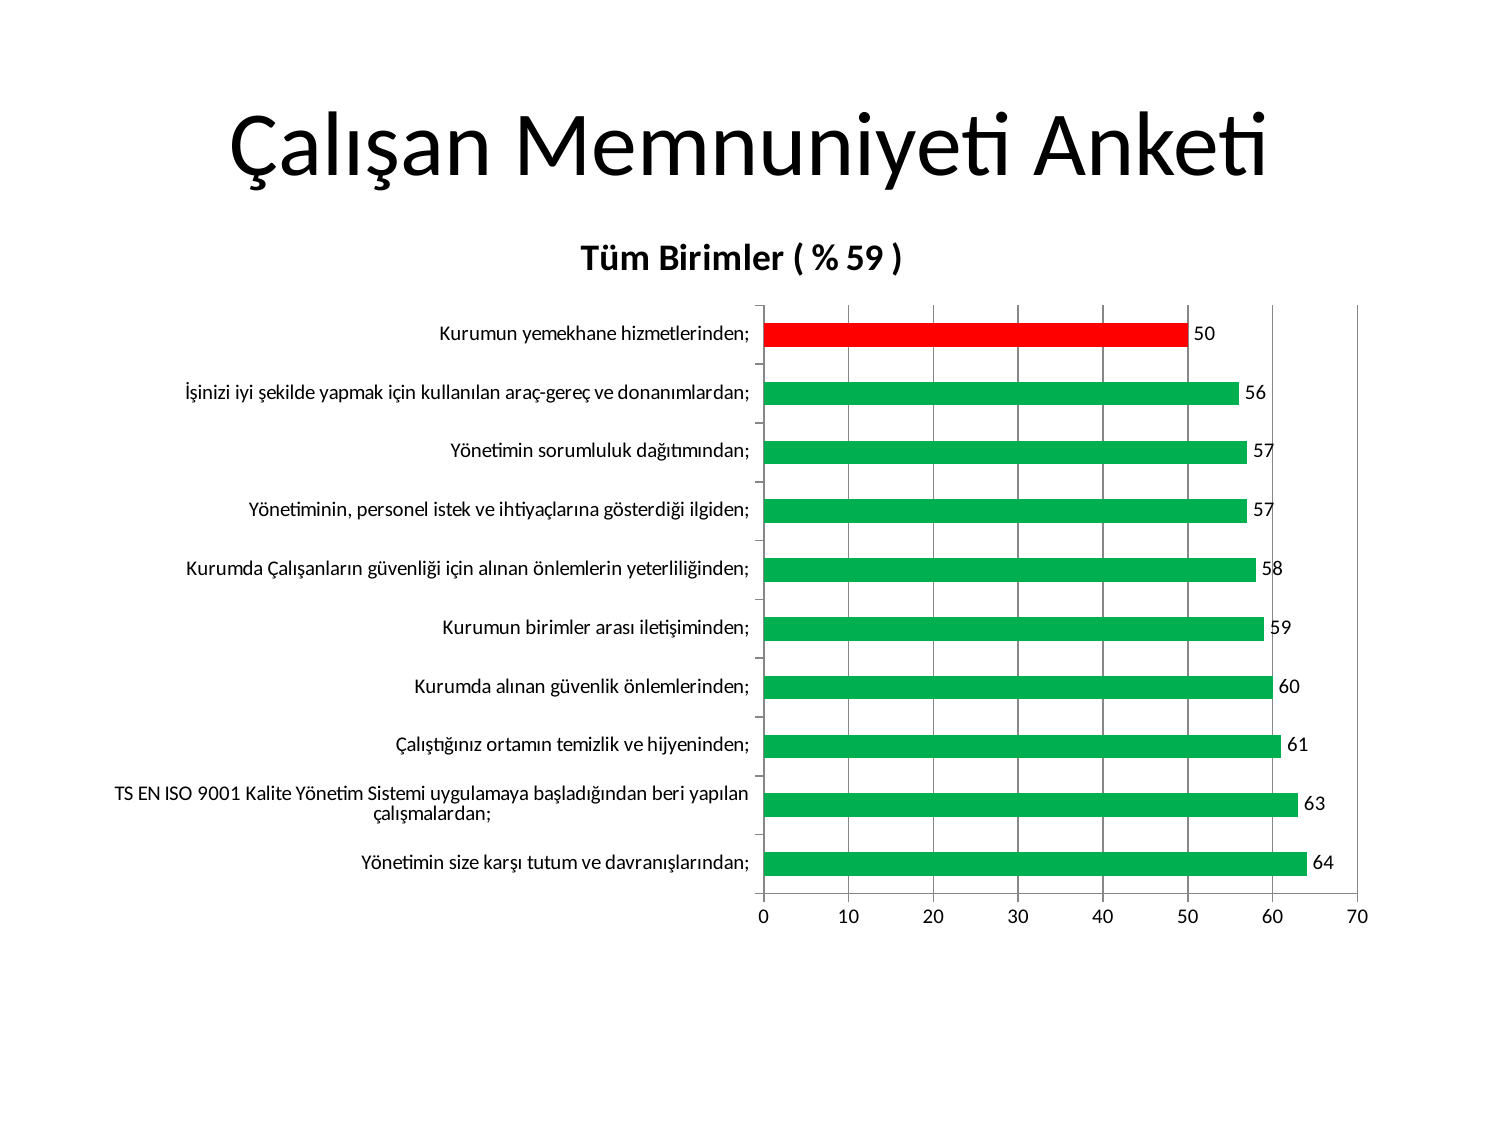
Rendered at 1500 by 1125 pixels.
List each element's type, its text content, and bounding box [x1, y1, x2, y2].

chart [88, 207, 1395, 944]
title Çalışan Memnuniyeti Anketi [75, 45, 1425, 233]
